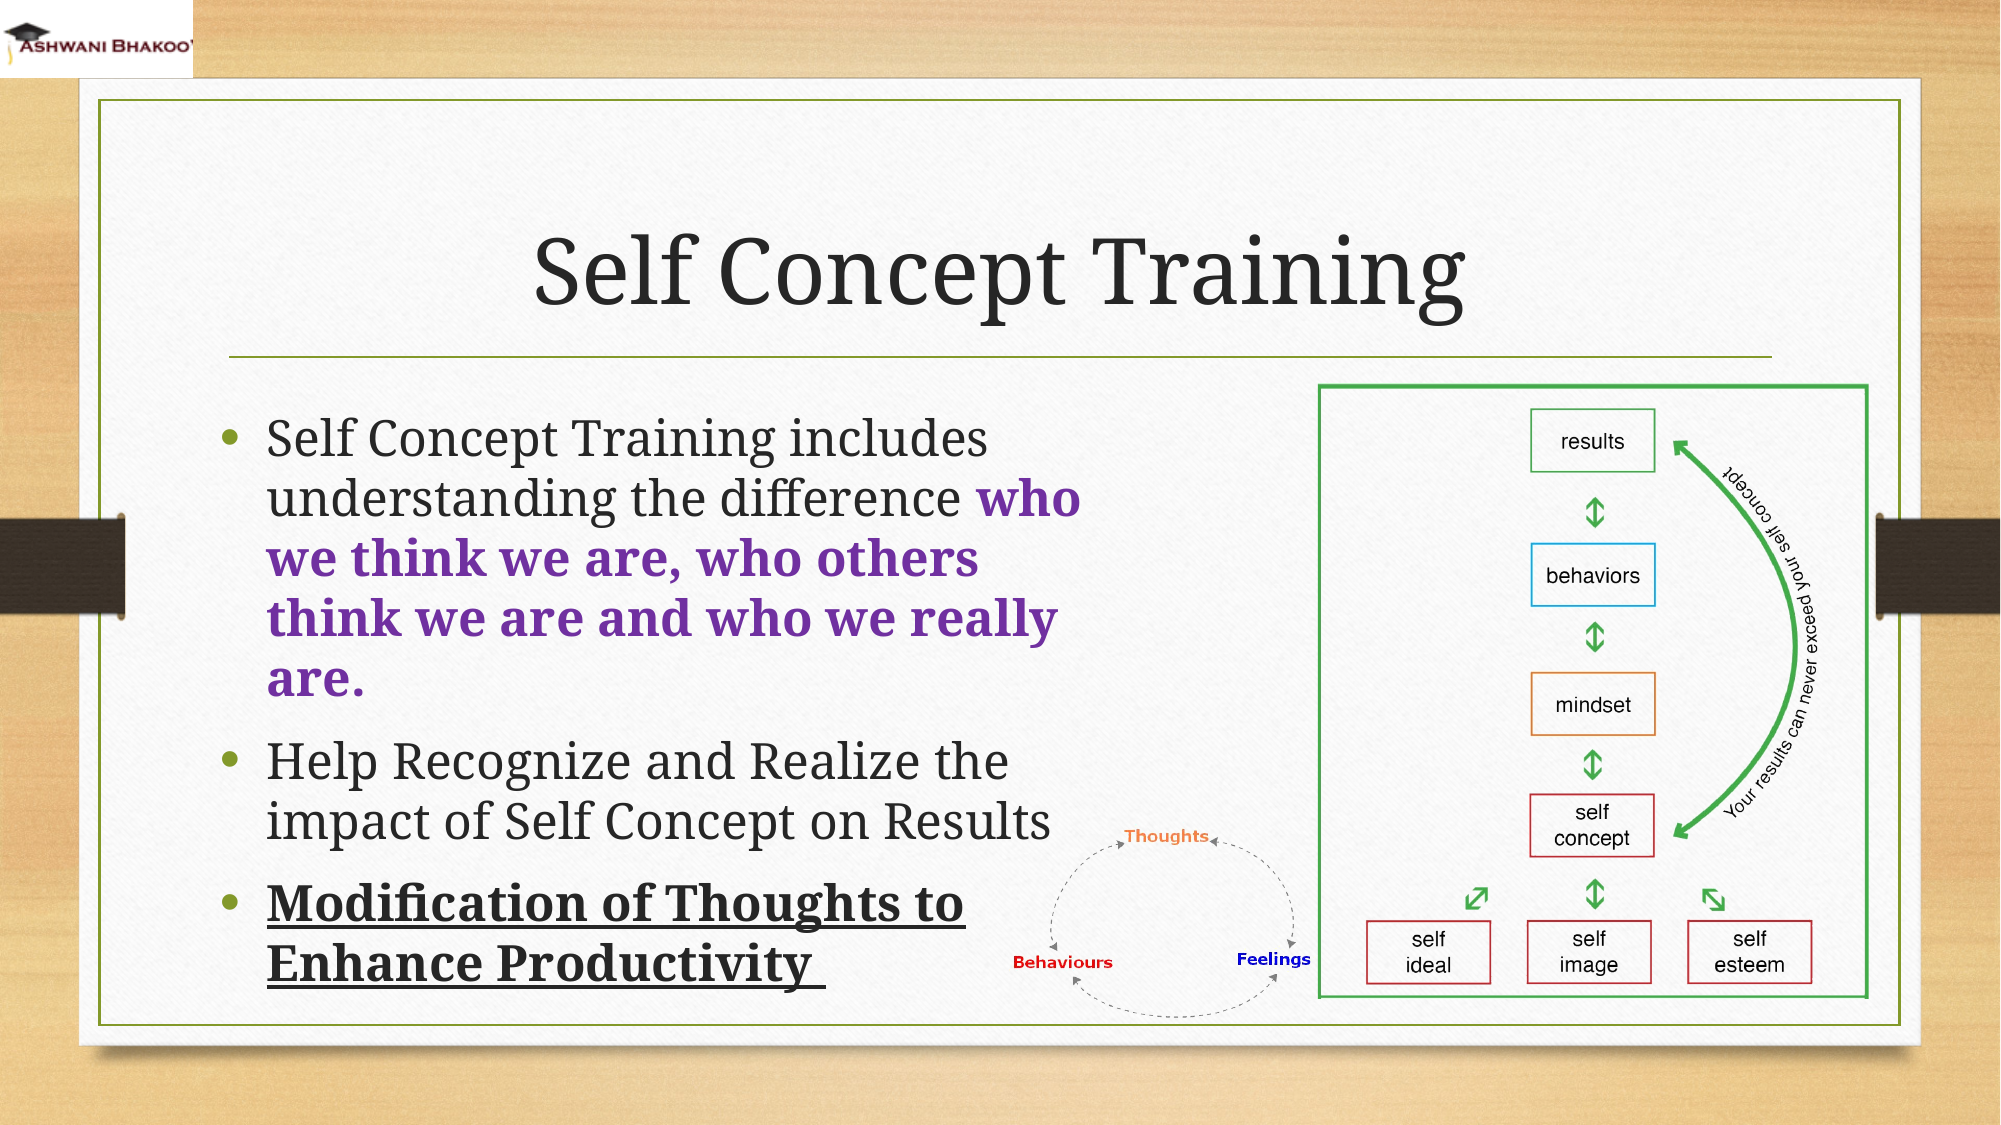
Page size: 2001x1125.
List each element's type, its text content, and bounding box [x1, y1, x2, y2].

picture [0, 0, 2001, 1125]
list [1317, 382, 1869, 999]
text_box Self Concept Training includes understanding the difference who we think we are, who others think we are and who we really are. Help Recognize and Realize the impact of Self Concept on Results Modification of Thoughts to Enhance Productivity [205, 399, 1106, 1125]
title Self Concept Training [212, 161, 1788, 375]
